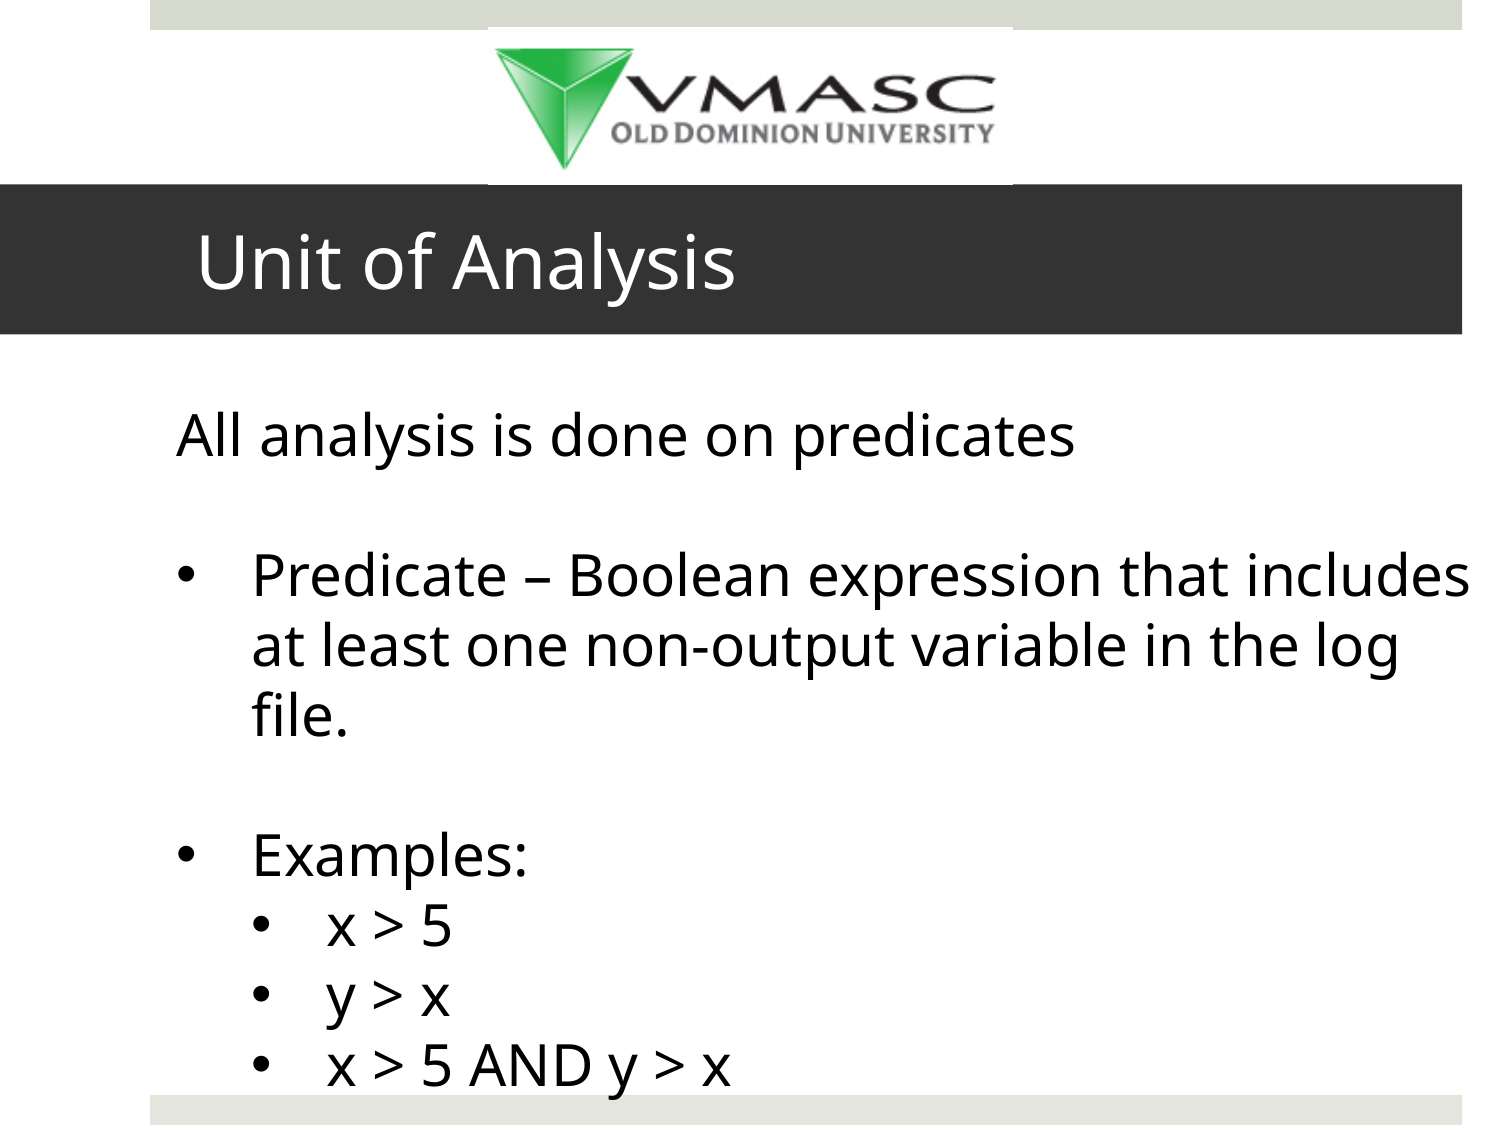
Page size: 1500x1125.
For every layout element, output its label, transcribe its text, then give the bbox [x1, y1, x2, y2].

title Unit of Analysis [0, 184, 1463, 335]
text_box All analysis is done on predicates Predicate – Boolean expression that includes at least one non-output variable in the log file. Examples: x > 5 y > x x > 5 AND y > x [161, 391, 1498, 1125]
picture [488, 27, 1013, 185]
